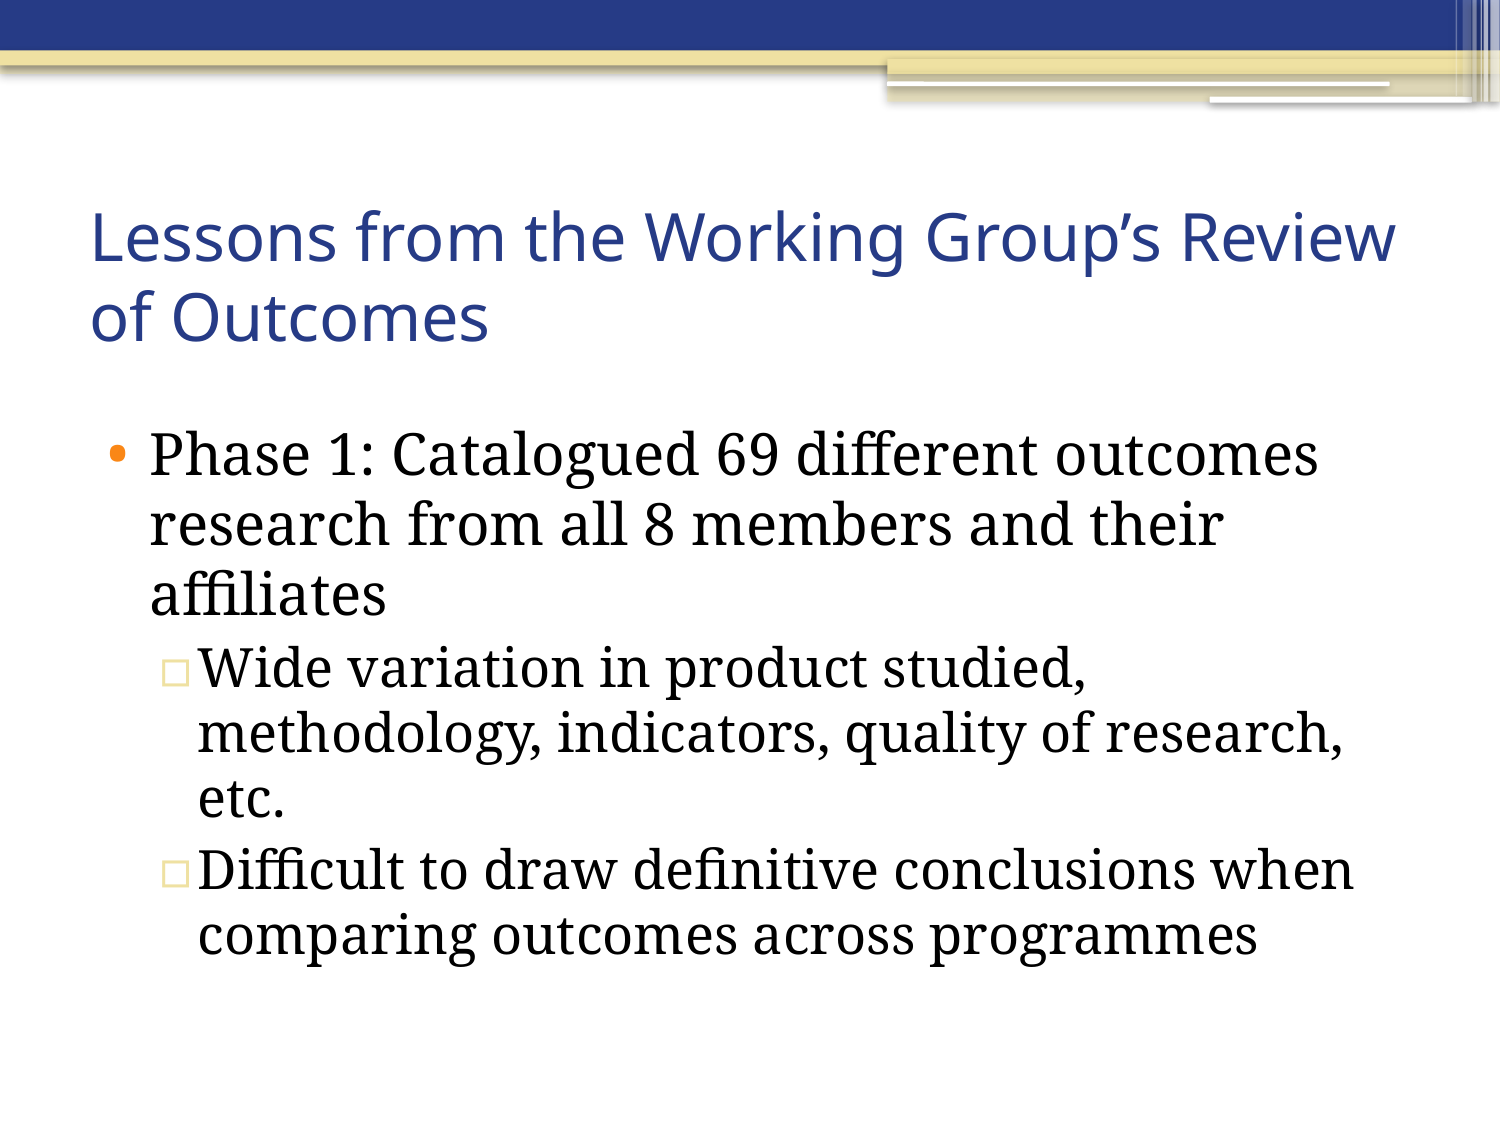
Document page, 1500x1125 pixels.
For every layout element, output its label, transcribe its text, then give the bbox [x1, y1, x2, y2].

title Lessons from the Working Group’s Review of Outcomes [75, 187, 1425, 363]
list Phase 1: Catalogued 69 different outcomes research from all 8 members and their affiliates Wide variation in product studied, methodology, indicators, quality of research, etc. Difficult to draw definitive conclusions when comparing outcomes across programmes [75, 410, 1425, 1079]
